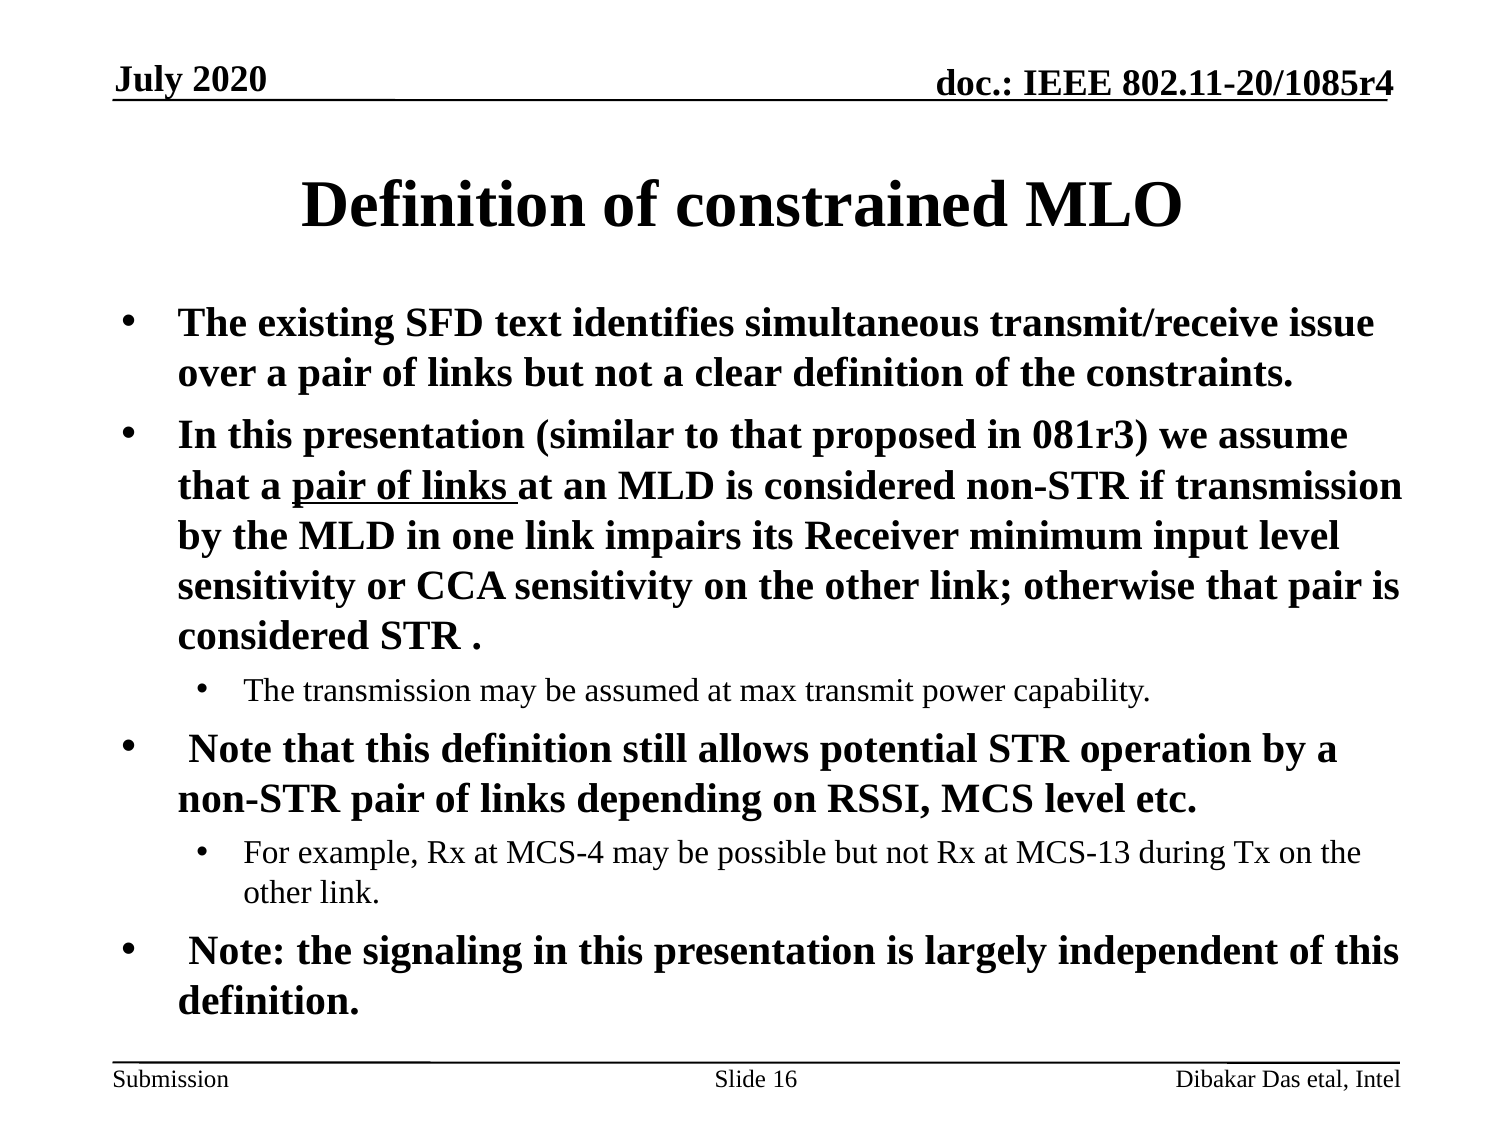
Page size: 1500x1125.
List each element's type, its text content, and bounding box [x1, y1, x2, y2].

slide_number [114, 54, 423, 100]
list The existing SFD text identifies simultaneous transmit/receive issue over a pair of links but not a clear definition of the constraints. In this presentation (similar to that proposed in 081r3) we assume that a pair of links at an MLD is considered non-STR if transmission by the MLD in one link impairs its Receiver minimum input level sensitivity or CCA sensitivity on the other link; otherwise that pair is considered STR . The transmission may be assumed at max transmit power capability. Note that this definition still allows potential STR operation by a non-STR pair of links depending on RSSI, MCS level etc. For example, Rx at MCS-4 may be possible but not Rx at MCS-13 during Tx on the other link. Note: the signaling in this presentation is largely independent of this definition. [106, 286, 1426, 963]
title Definition of constrained MLO [62, 112, 1426, 288]
footer Dibakar Das etal, Intel [878, 1061, 1402, 1093]
slide_number Slide 16 [712, 1061, 800, 1123]
